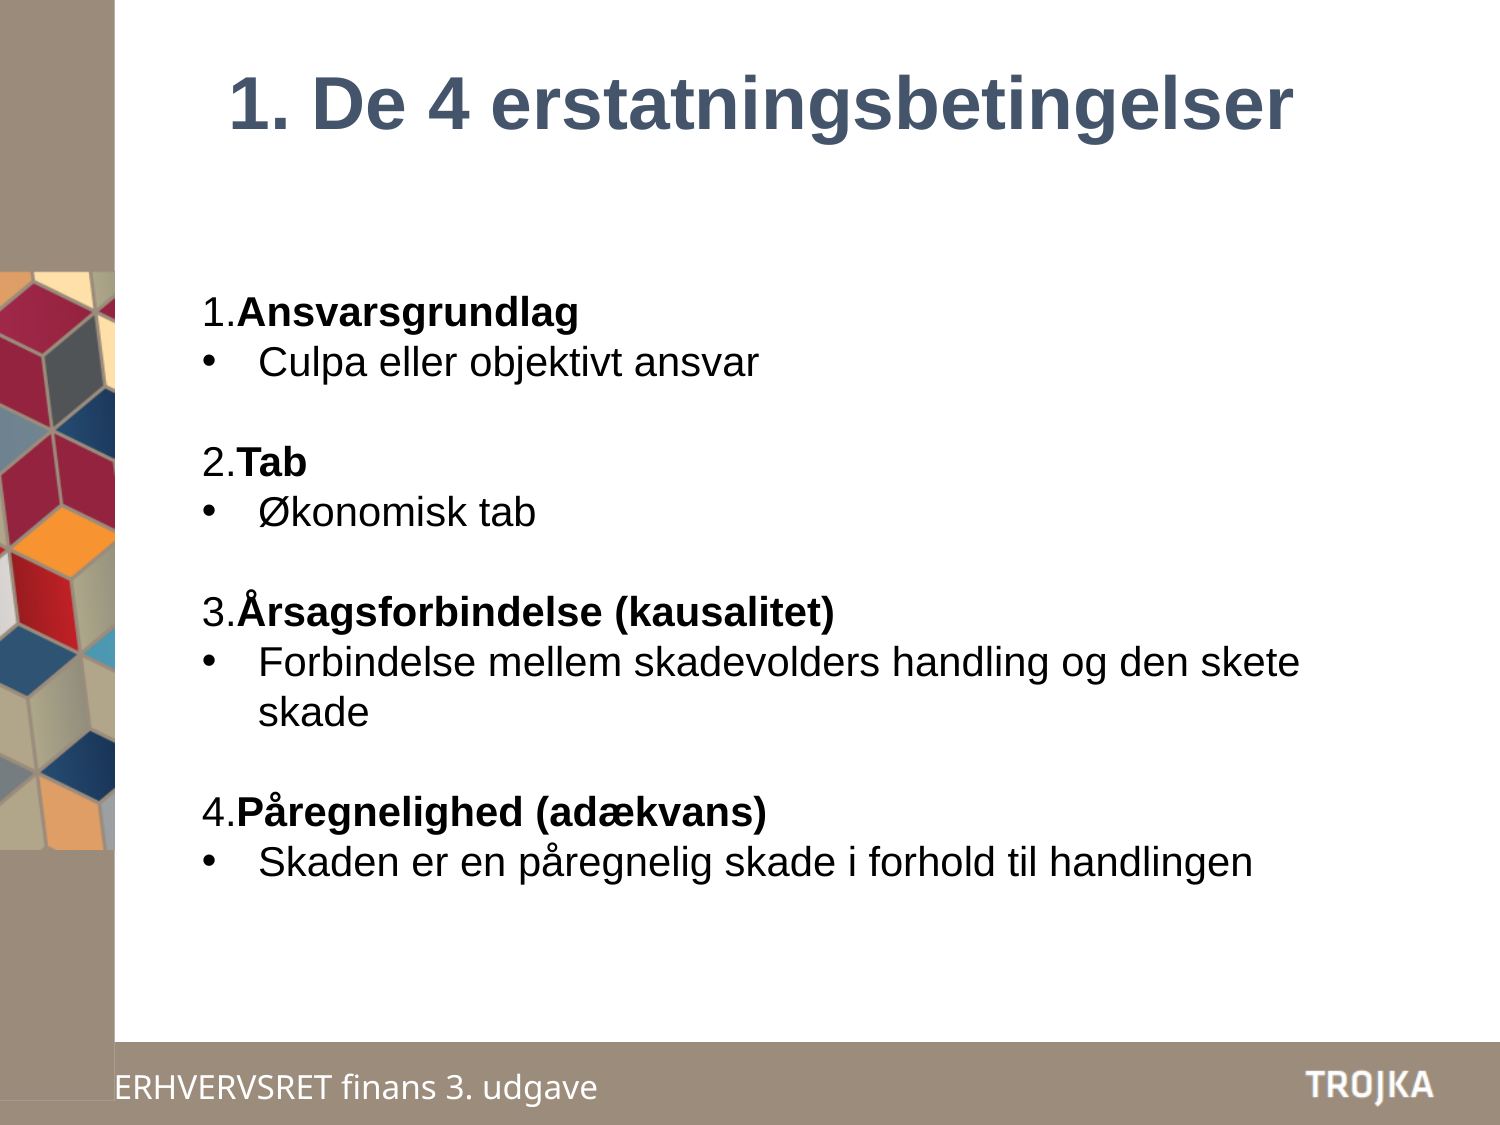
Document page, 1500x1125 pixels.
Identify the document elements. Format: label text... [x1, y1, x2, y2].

picture [0, 0, 115, 1100]
picture [0, 1042, 1500, 1125]
text_box 1.Ansvarsgrundlag Culpa eller objektivt ansvar 2.Tab Økonomisk tab 3.Årsagsforbindelse (kausalitet) Forbindelse mellem skadevolders handling og den skete skade 4.Påregnelighed (adækvans) Skaden er en påregnelig skade i forhold til handlingen [186, 277, 1437, 943]
title 1. De 4 erstatningsbetingelser [147, 54, 1397, 156]
